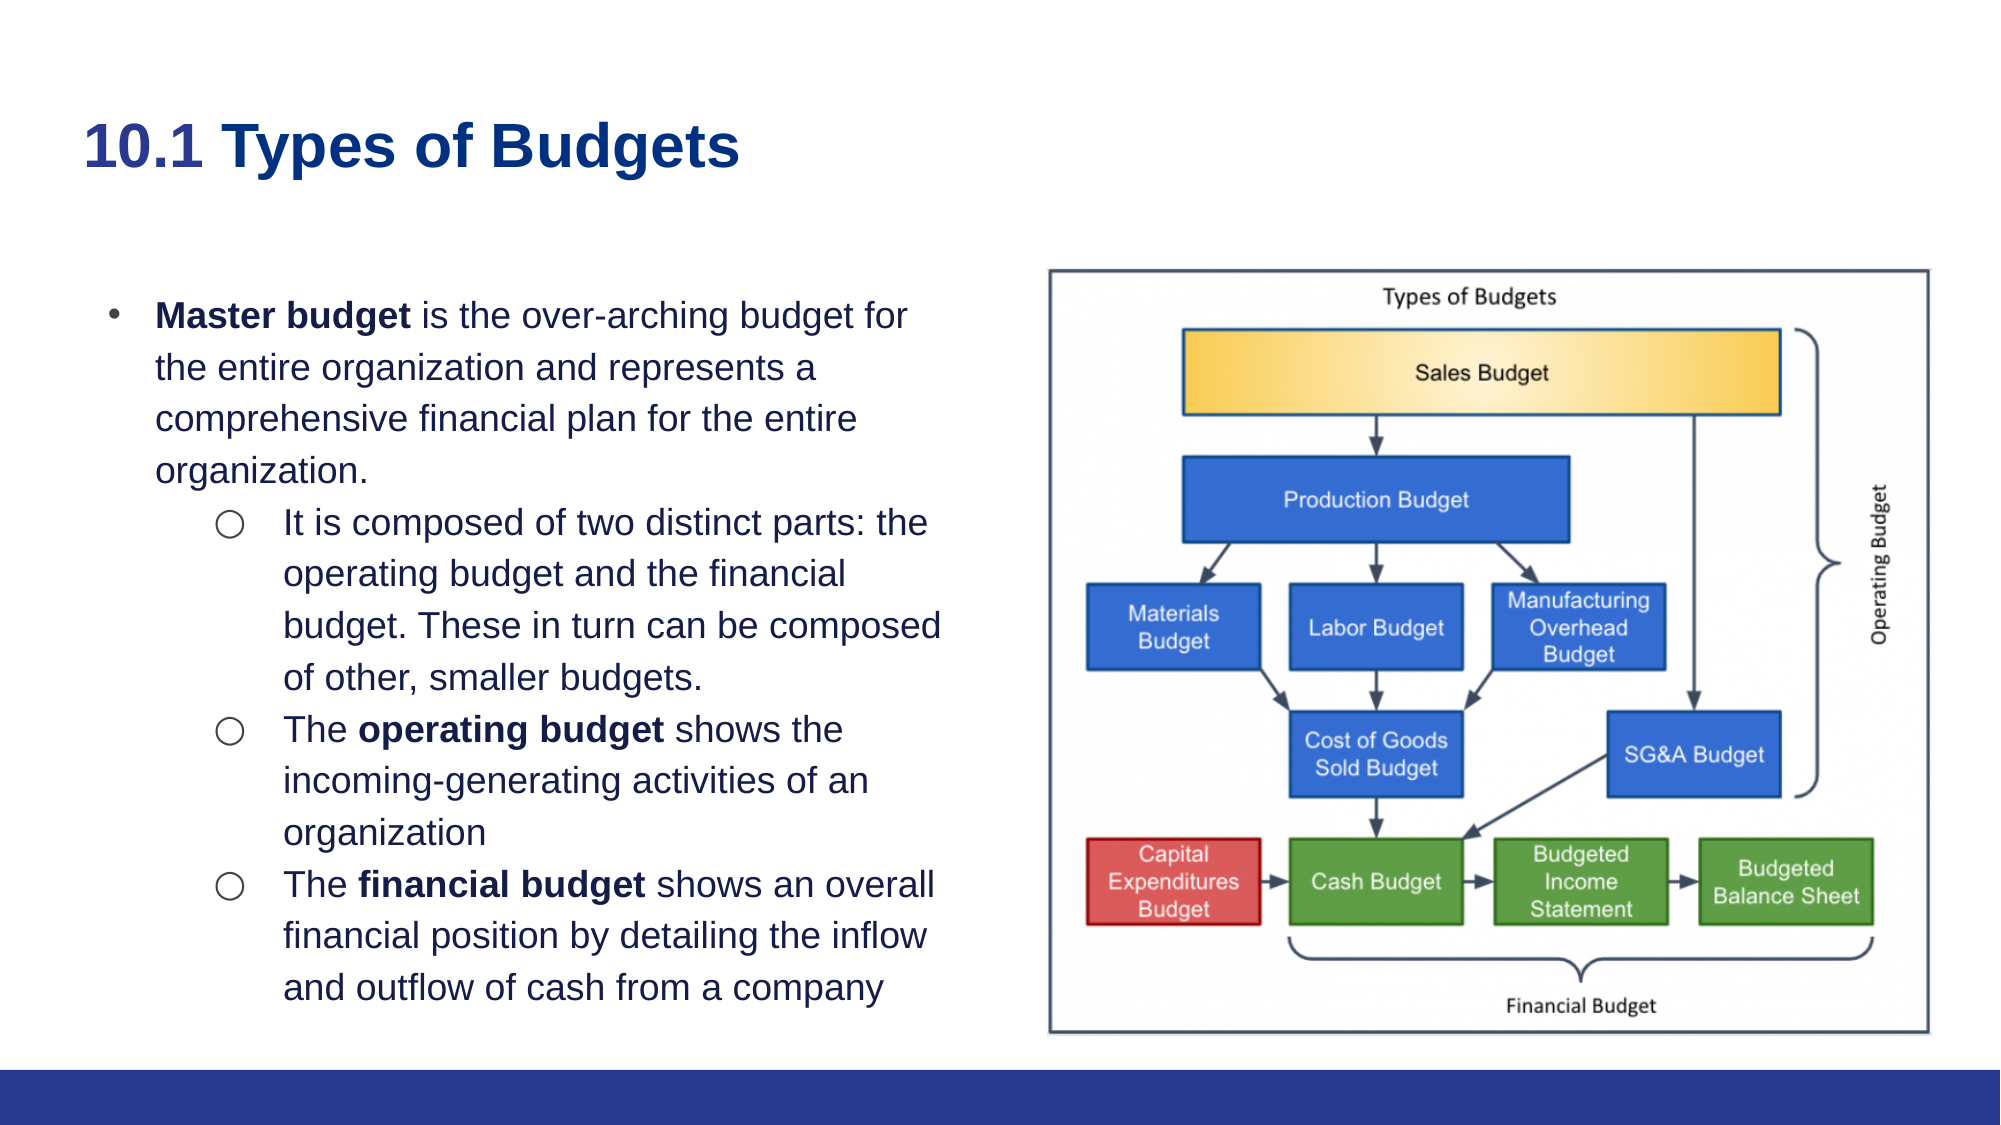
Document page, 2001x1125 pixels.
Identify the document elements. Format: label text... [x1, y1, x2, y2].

list Master budget is the over-arching budget for the entire organization and represents a comprehensive financial plan for the entire organization. It is composed of two distinct parts: the operating budget and the financial budget. These in turn can be composed of other, smaller budgets. The operating budget shows the incoming-generating activities of an organization The financial budget shows an overall financial position by detailing the inflow and outflow of cash from a company [68, 268, 979, 1036]
title 10.1 Types of Budgets [68, 89, 1932, 223]
picture [1047, 268, 1933, 1036]
